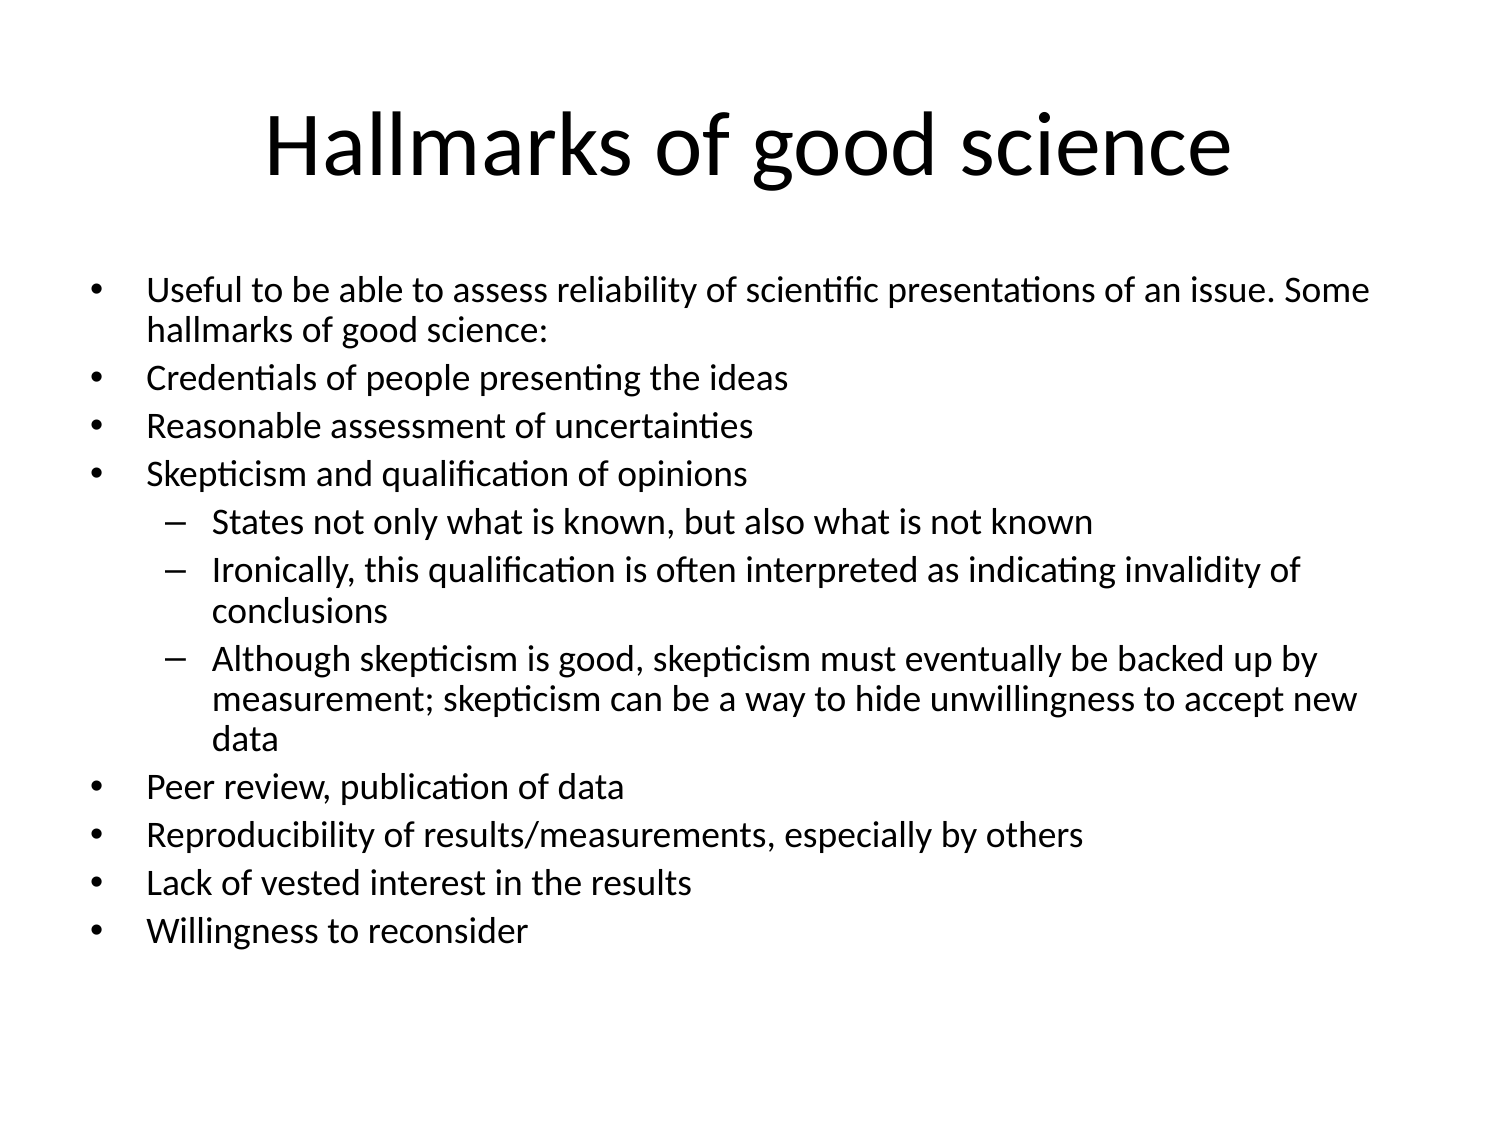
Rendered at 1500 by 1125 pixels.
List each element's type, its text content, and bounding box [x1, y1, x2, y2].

title Hallmarks of good science [75, 45, 1425, 233]
list Useful to be able to assess reliability of scientific presentations of an issue. Some hallmarks of good science: Credentials of people presenting the ideas Reasonable assessment of uncertainties Skepticism and qualification of opinions States not only what is known, but also what is not known Ironically, this qualification is often interpreted as indicating invalidity of conclusions Although skepticism is good, skepticism must eventually be backed up by measurement; skepticism can be a way to hide unwillingness to accept new data Peer review, publication of data Reproducibility of results/measurements, especially by others Lack of vested interest in the results Willingness to reconsider [75, 262, 1425, 1005]
